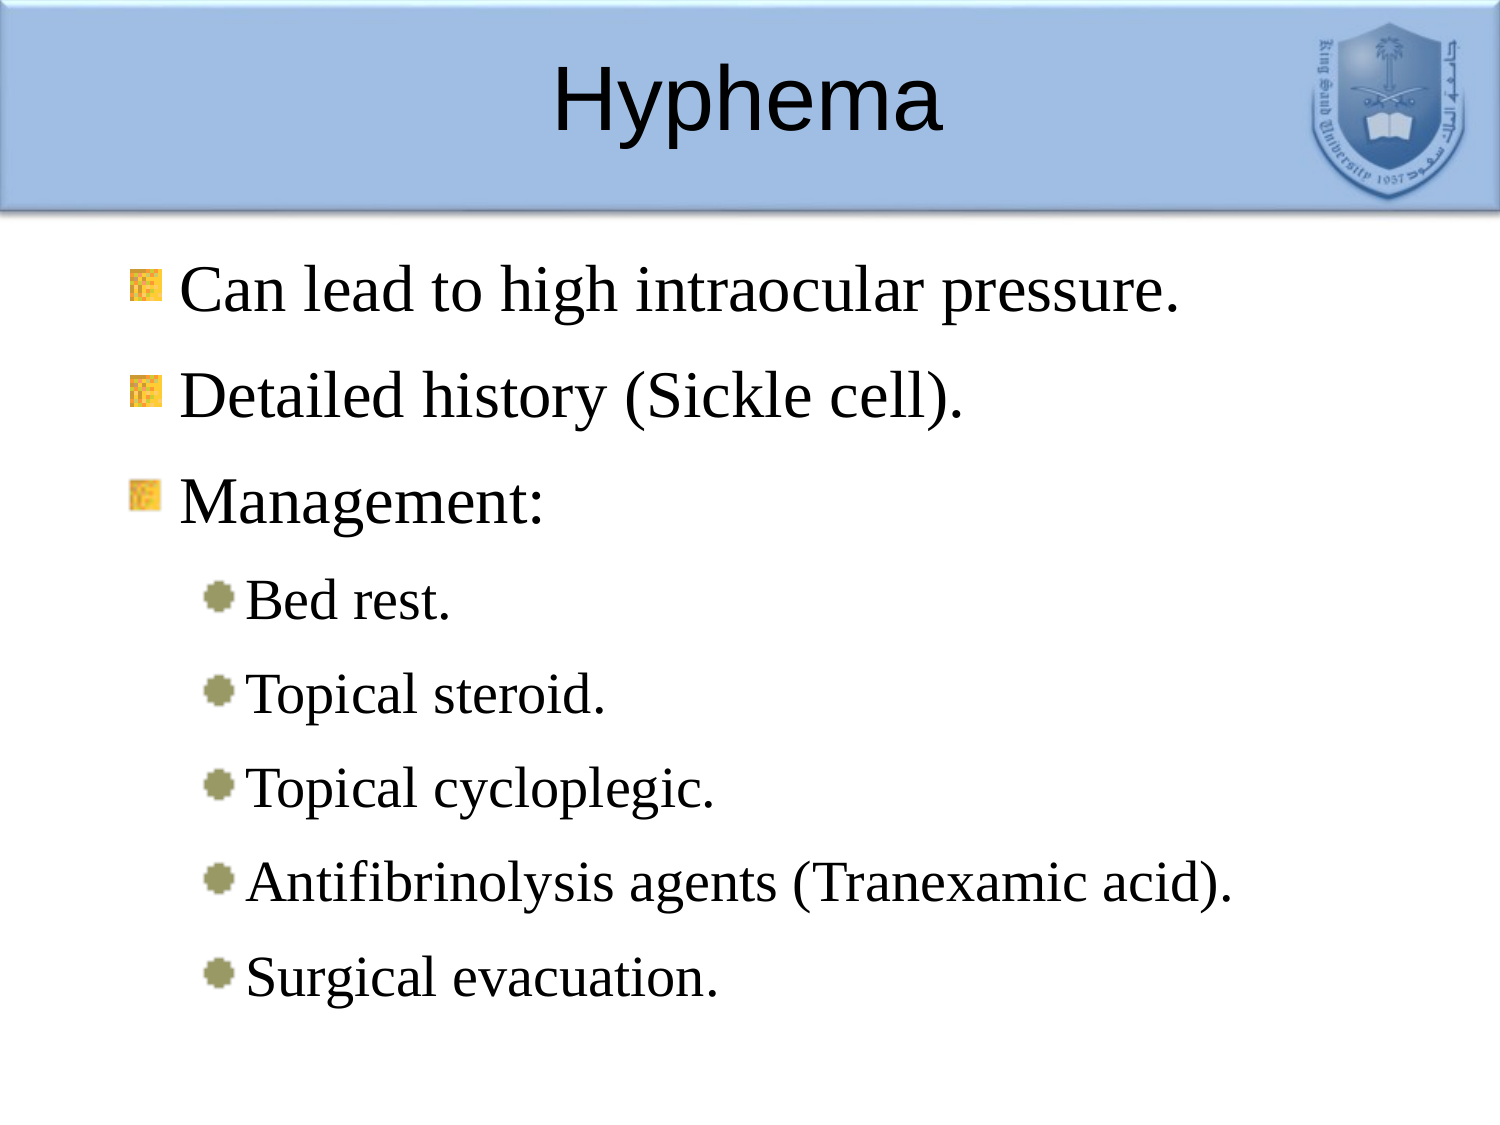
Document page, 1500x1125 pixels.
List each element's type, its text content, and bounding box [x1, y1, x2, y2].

list Can lead to high intraocular pressure. Detailed history (Sickle cell). Management: Bed rest. Topical steroid. Topical cycloplegic. Antifibrinolysis agents (Tranexamic acid). Surgical evacuation. [108, 237, 1384, 913]
title Hyphema [110, 0, 1386, 188]
picture [0, 0, 1500, 1125]
